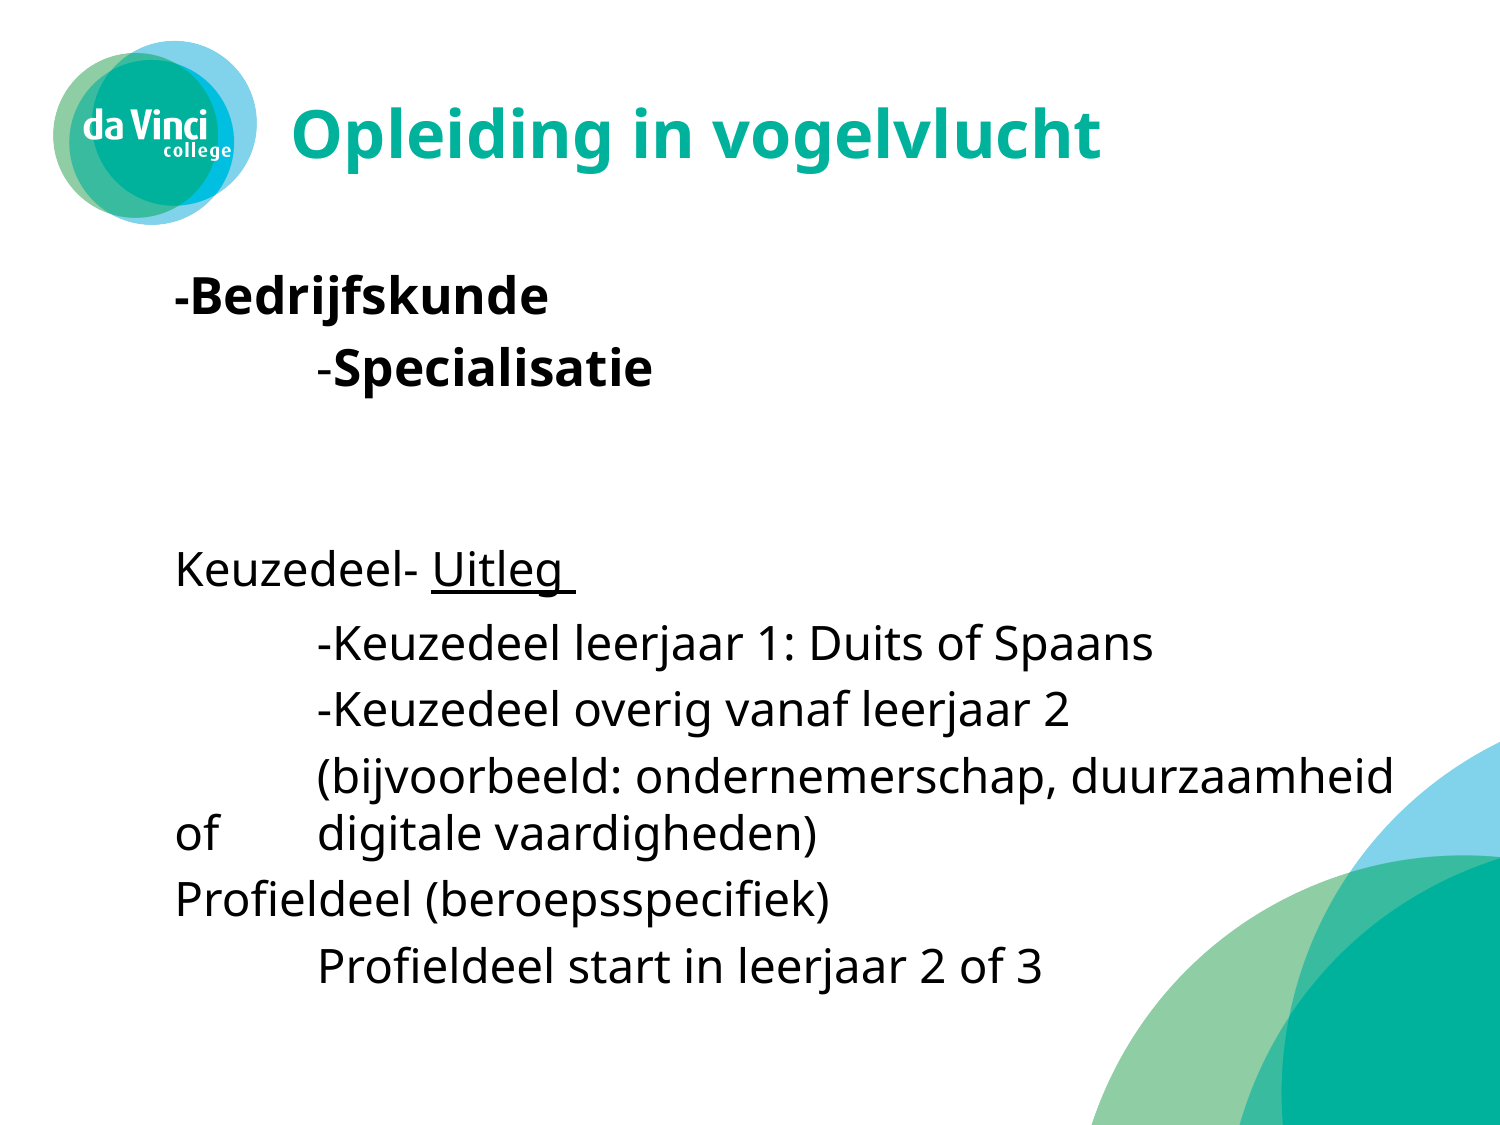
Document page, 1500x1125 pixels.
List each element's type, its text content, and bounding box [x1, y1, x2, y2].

list -Bedrijfskunde -Specialisatie Keuzedeel- Uitleg -Keuzedeel leerjaar 1: Duits of Spaans -Keuzedeel overig vanaf leerjaar 2 (bijvoorbeeld: ondernemerschap, duurzaamheid of digitale vaardigheden) Profieldeel (beroepsspecifiek) Profieldeel start in leerjaar 2 of 3 [159, 255, 1425, 1005]
title Opleiding in vogelvlucht [275, 37, 1424, 180]
picture [0, 0, 1500, 1125]
